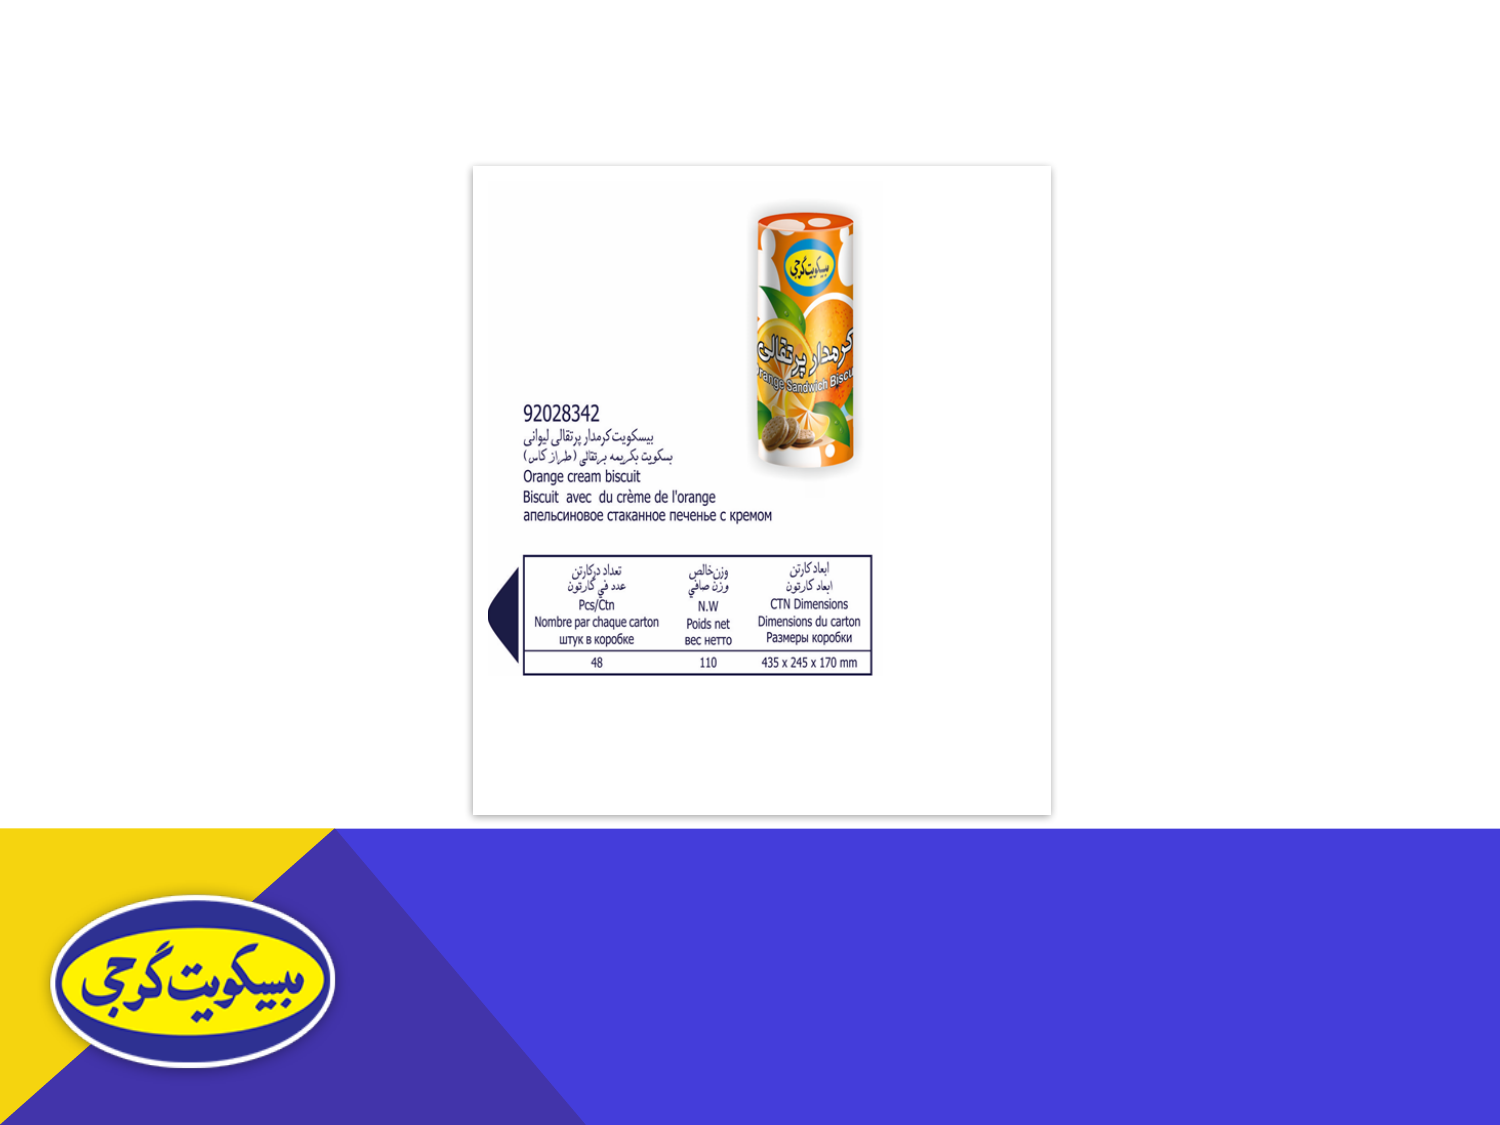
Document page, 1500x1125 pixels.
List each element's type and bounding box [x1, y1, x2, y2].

list [487, 180, 1037, 801]
picture [37, 880, 351, 1086]
